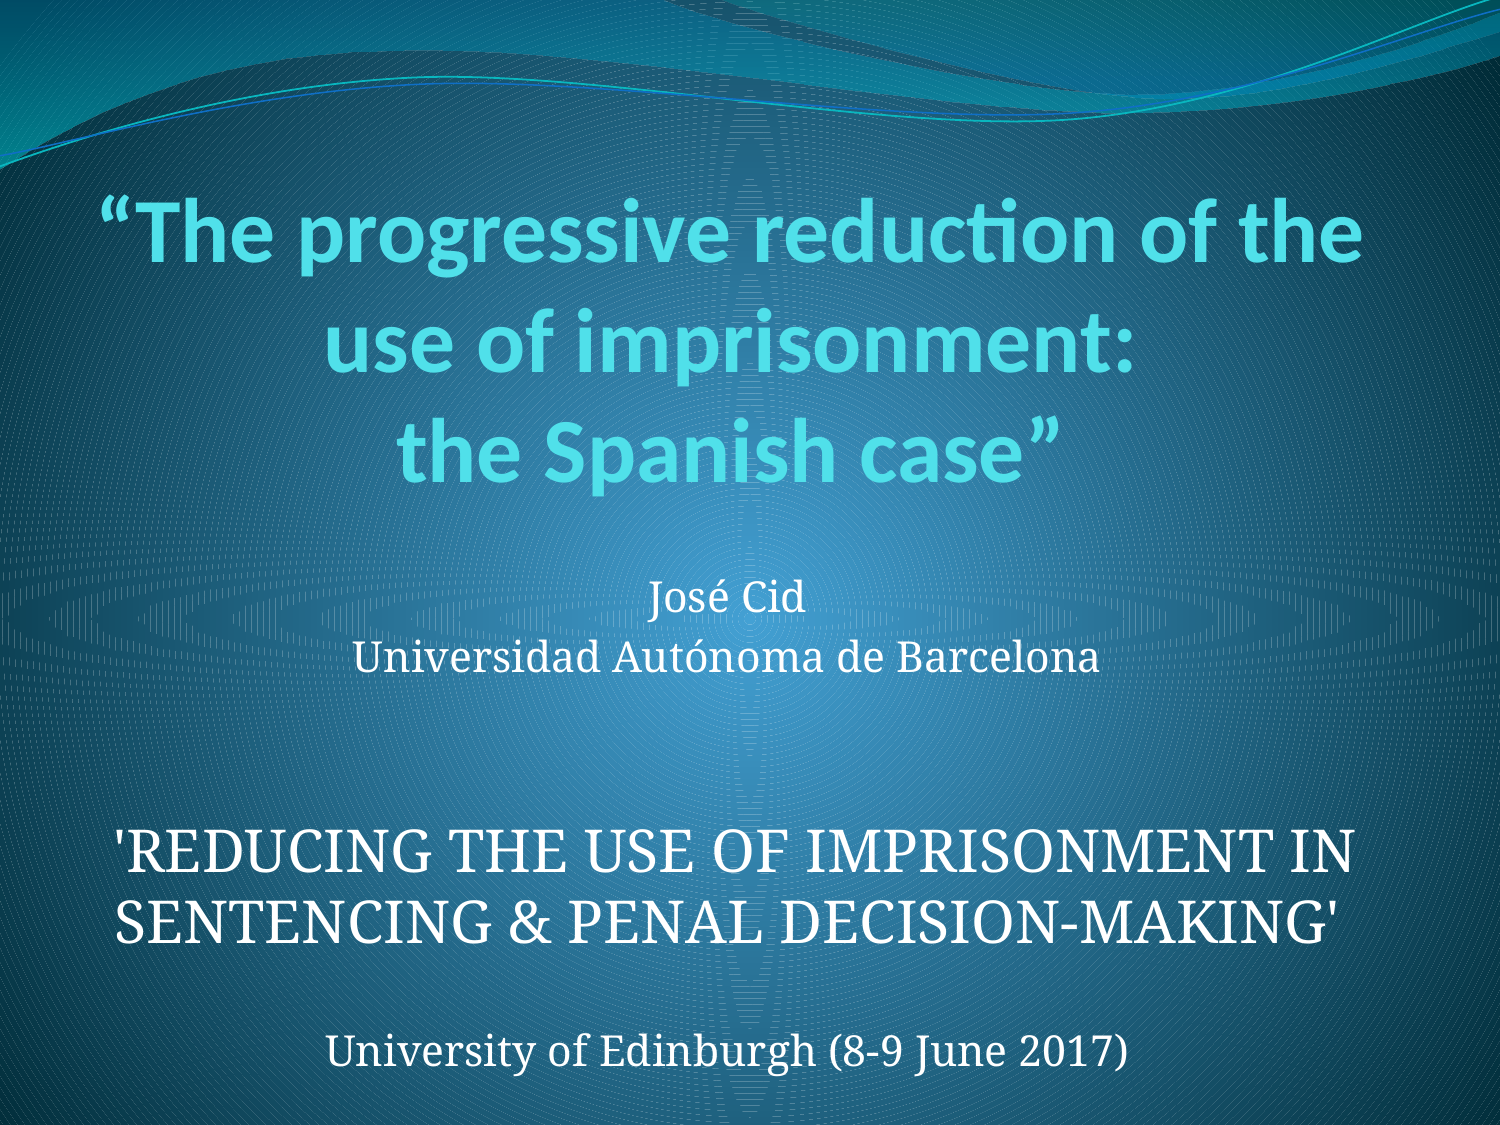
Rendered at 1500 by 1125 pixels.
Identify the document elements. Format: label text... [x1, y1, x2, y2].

title “The progressive reduction of the use of imprisonment: the Spanish case” [88, 125, 1377, 502]
subtitle José Cid Universidad Autónoma de Barcelona 'REDUCING THE USE OF IMPRISONMENT IN SENTENCING & PENAL DECISION-MAKING' University of Edinburgh (8-9 June 2017) [88, 562, 1376, 1094]
